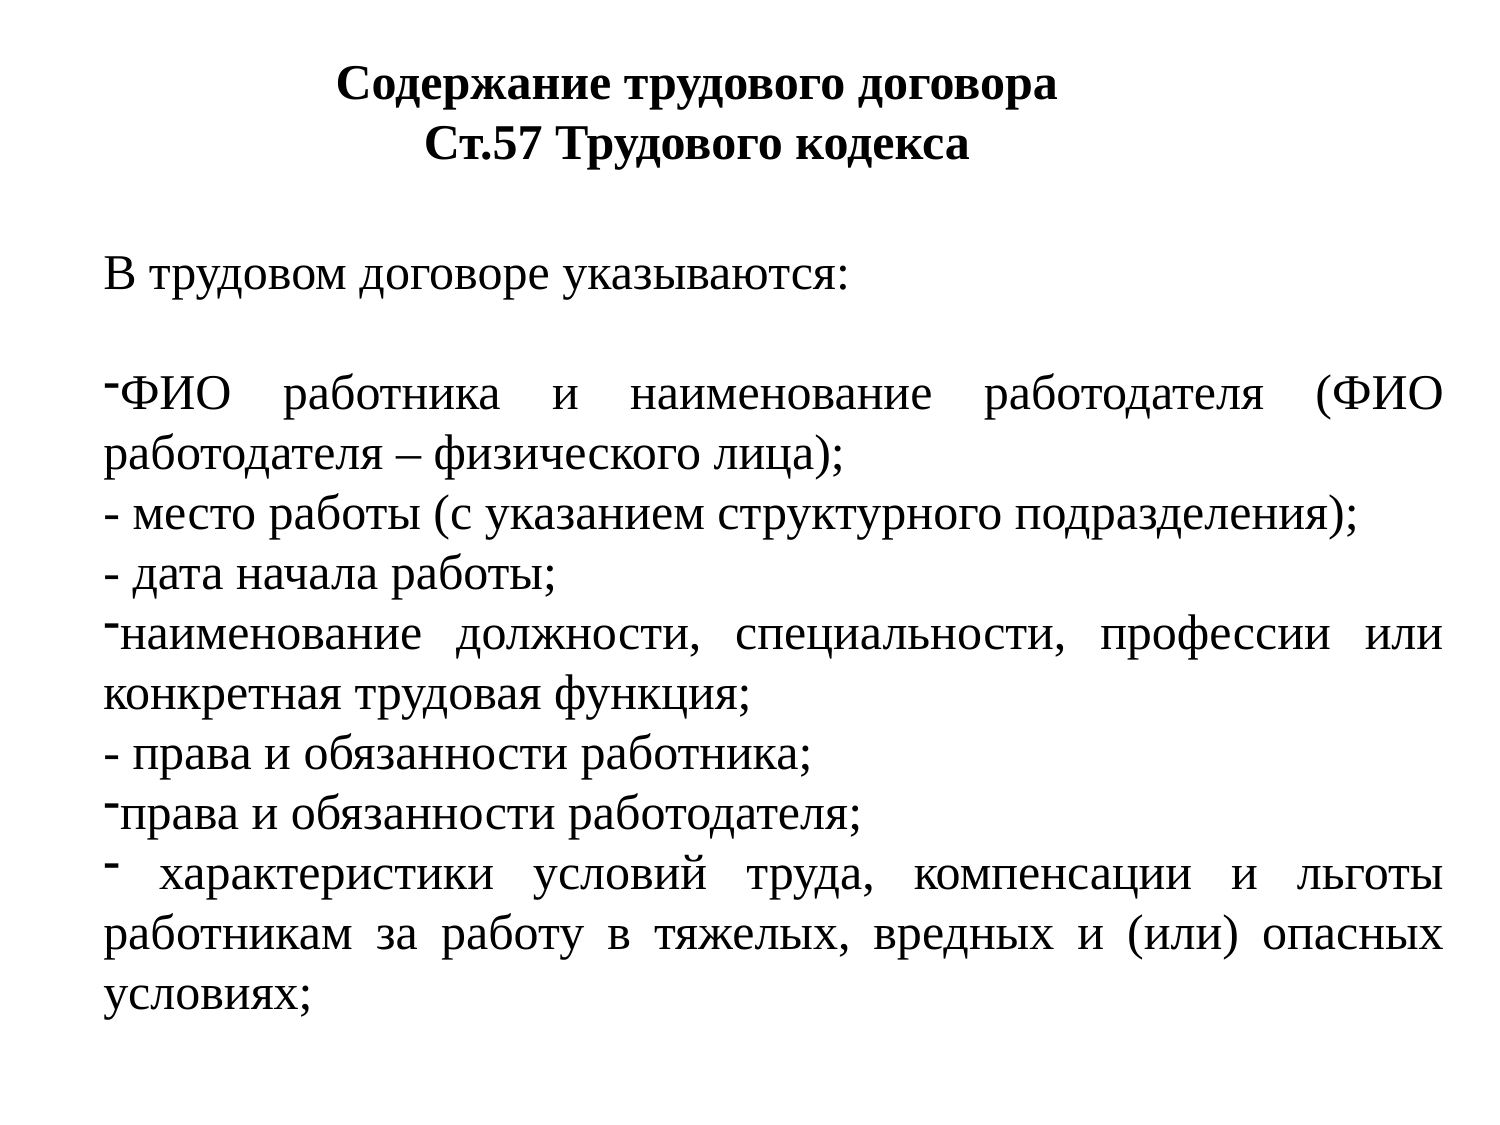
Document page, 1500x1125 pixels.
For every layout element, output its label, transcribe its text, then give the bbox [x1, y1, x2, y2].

text_box В трудовом договоре указываются: ФИО работника и наименование работодателя (ФИО работодателя – физического лица); - место работы (с указанием структурного подразделения); - дата начала работы; наименование должности, специальности, профессии или конкретная трудовая функция; - права и обязанности работника; права и обязанности работодателя; характеристики условий труда, компенсации и льготы работникам за работу в тяжелых, вредных и (или) опасных условиях; [88, 231, 1459, 1027]
text_box Содержание трудового договора Ст.57 Трудового кодекса [159, 42, 1235, 178]
